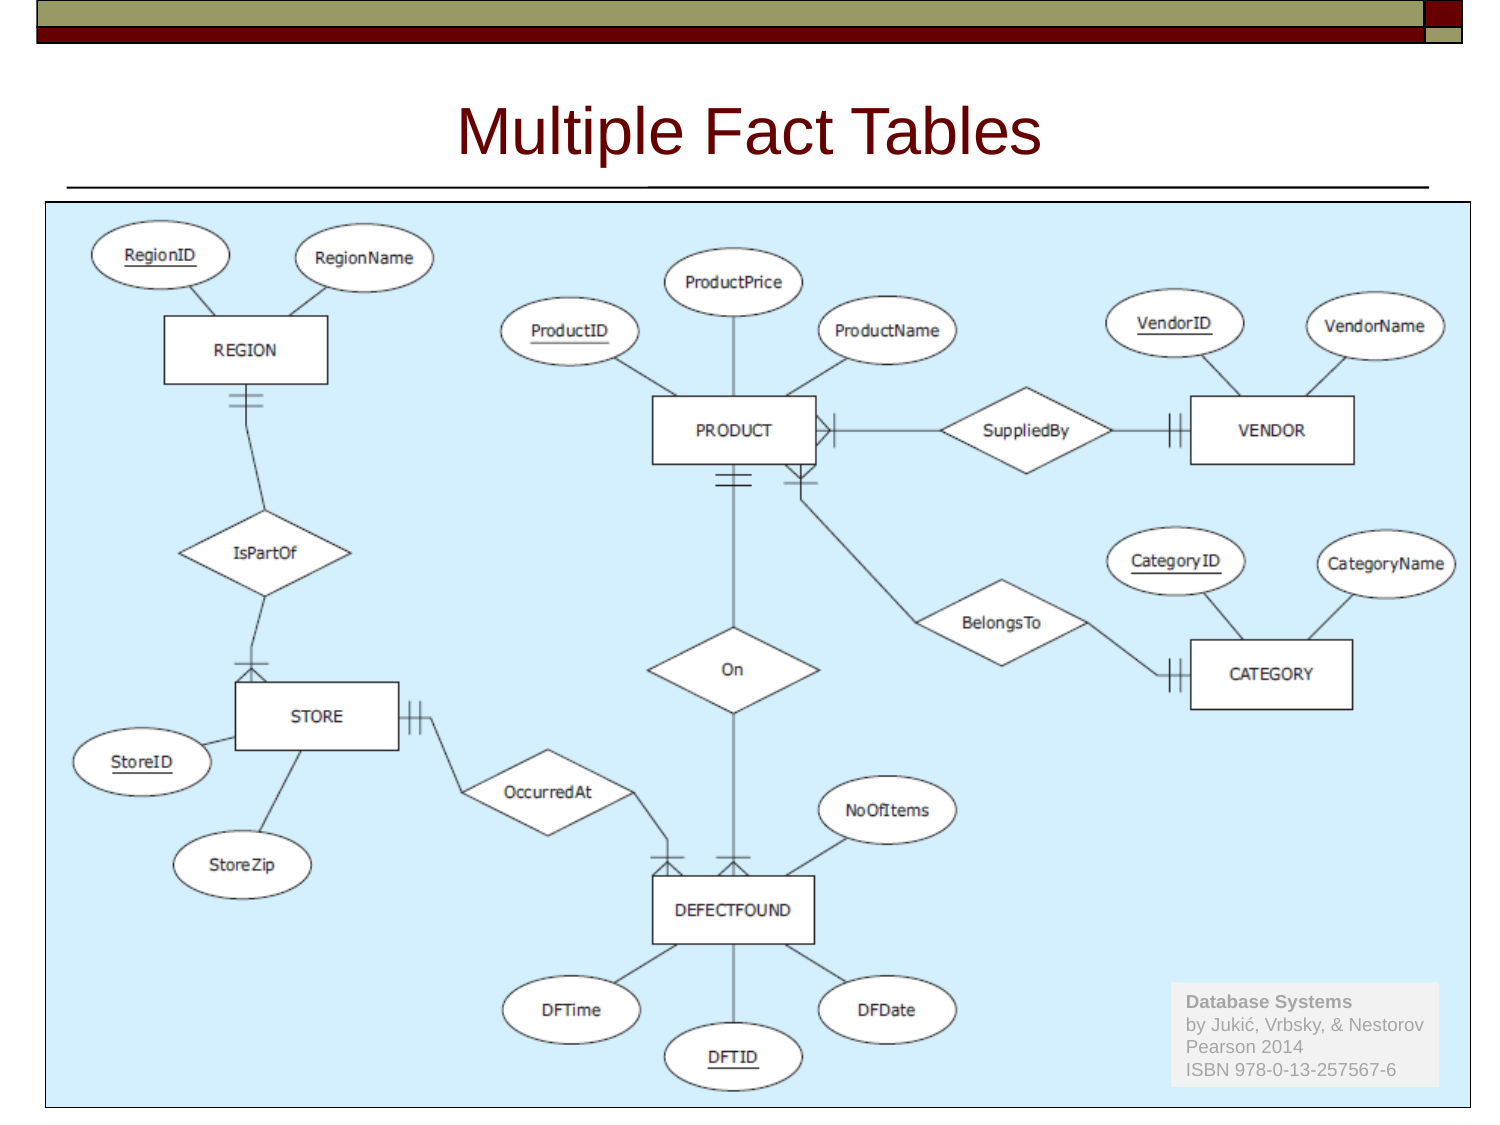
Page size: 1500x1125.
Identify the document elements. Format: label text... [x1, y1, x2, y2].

picture [46, 202, 1470, 1107]
title Multiple Fact Tables [75, 67, 1425, 175]
picture [60, 1108, 166, 1112]
